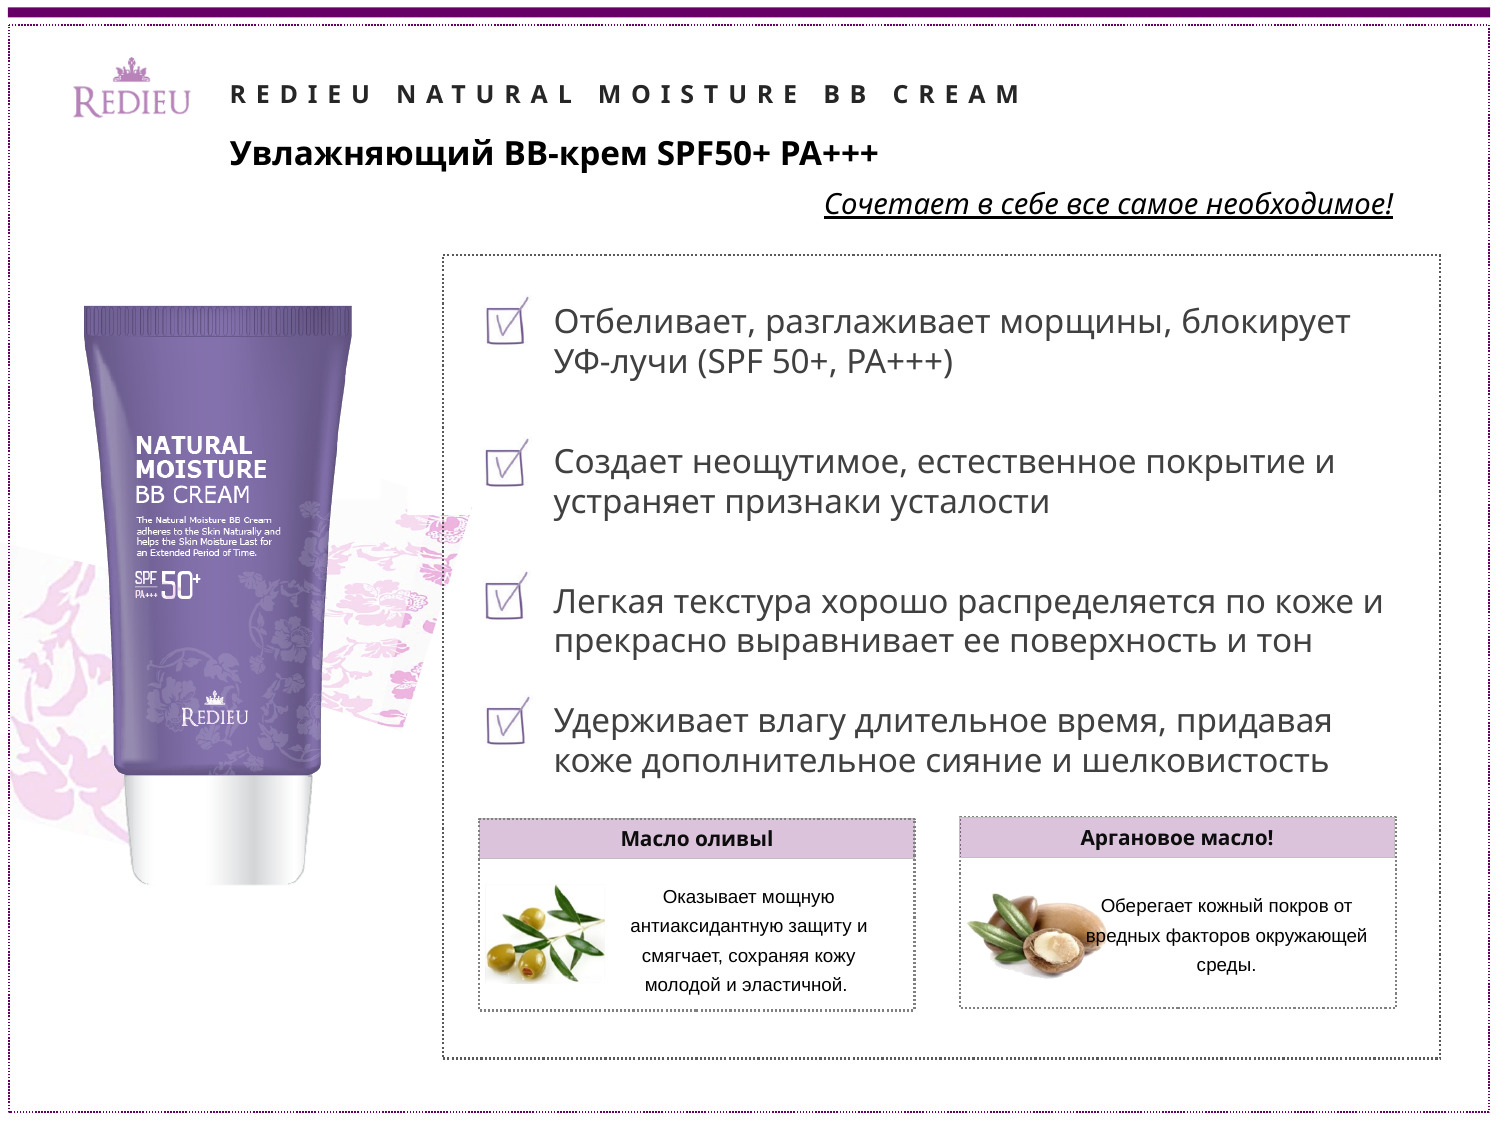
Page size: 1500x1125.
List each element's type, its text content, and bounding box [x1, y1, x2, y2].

picture [479, 689, 533, 750]
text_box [44, 289, 386, 905]
picture [478, 563, 532, 624]
text_box [6, 5, 1492, 19]
picture [484, 882, 610, 984]
text_box Увлажняющий BB-крем SPF50+ PA+++ [214, 124, 1127, 180]
picture [479, 289, 532, 349]
text_box [7, 23, 1491, 1114]
text_box [0, 539, 8, 611]
text_box Оберегает кожный покров от вредных факторов окружающей среды. [1068, 880, 1385, 983]
picture [959, 887, 1111, 985]
text_box [442, 255, 1440, 1059]
text_box Cочетает в себе все самое необходимое! [808, 177, 1440, 228]
picture [65, 52, 196, 126]
picture [478, 431, 532, 492]
text_box [0, 586, 8, 986]
text_box Оказывает мощную антиаксидантную защиту и смягчает, сохраняя кожу молодой и эластичной. [587, 870, 910, 1003]
